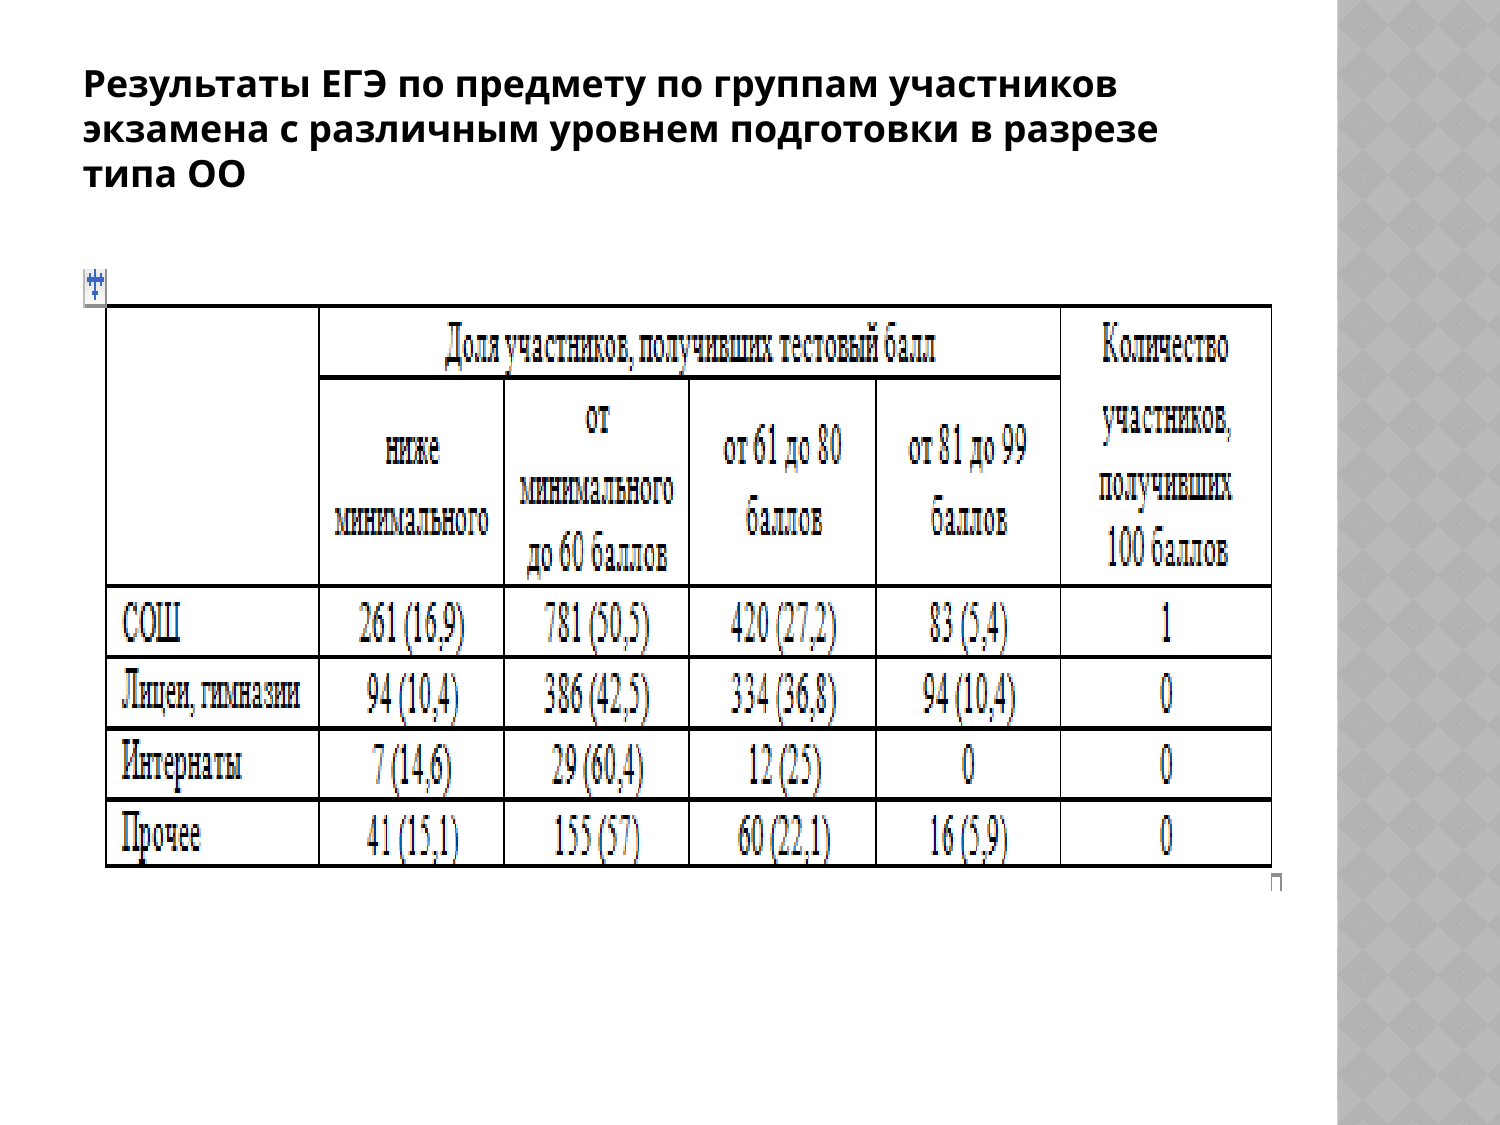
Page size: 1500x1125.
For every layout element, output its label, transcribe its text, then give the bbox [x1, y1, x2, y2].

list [34, 269, 1287, 891]
title Результаты ЕГЭ по предмету по группам участников экзамена с различным уровнем подготовки в разрезе типа ОО [75, 52, 1263, 240]
